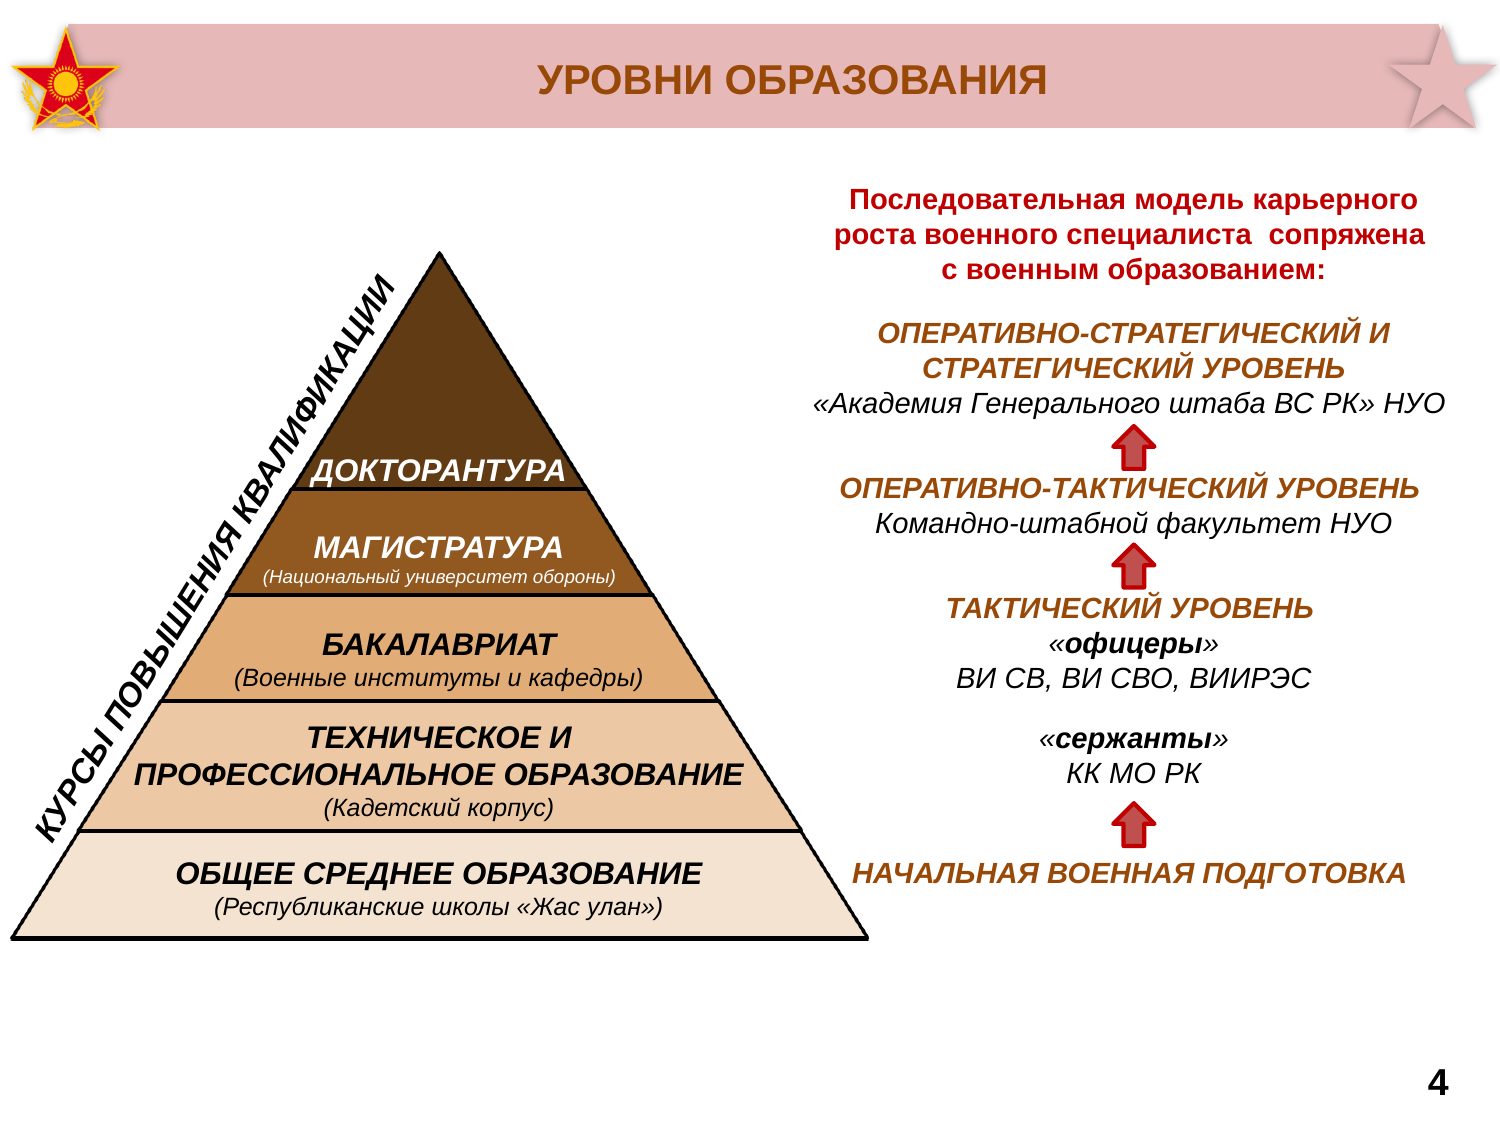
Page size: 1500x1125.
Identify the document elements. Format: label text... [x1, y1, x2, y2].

picture [9, 251, 869, 941]
text_box 4 [1413, 1050, 1464, 1111]
text_box [1111, 801, 1157, 849]
text_box [1111, 423, 1157, 471]
text_box Последовательная модель карьерного роста военного специалиста сопряжена с военным образованием: ОПЕРАТИВНО-СТРАТЕГИЧЕСКИЙ И СТРАТЕГИЧЕСКИЙ УРОВЕНЬ «Академия Генерального штаба ВС РК» НУО ОПЕРАТИВНО-ТАКТИЧЕСКИЙ УРОВЕНЬ Командно-штабной факультет НУО ТАКТИЧЕСКИЙ УРОВЕНЬ «офицеры» ВИ СВ, ВИ СВО, ВИИРЭС «сержанты» КК МО РК НАЧАЛЬНАЯ ВОЕННАЯ ПОДГОТОВКА [797, 172, 1471, 897]
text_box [9, 23, 1498, 131]
text_box [1111, 542, 1157, 590]
